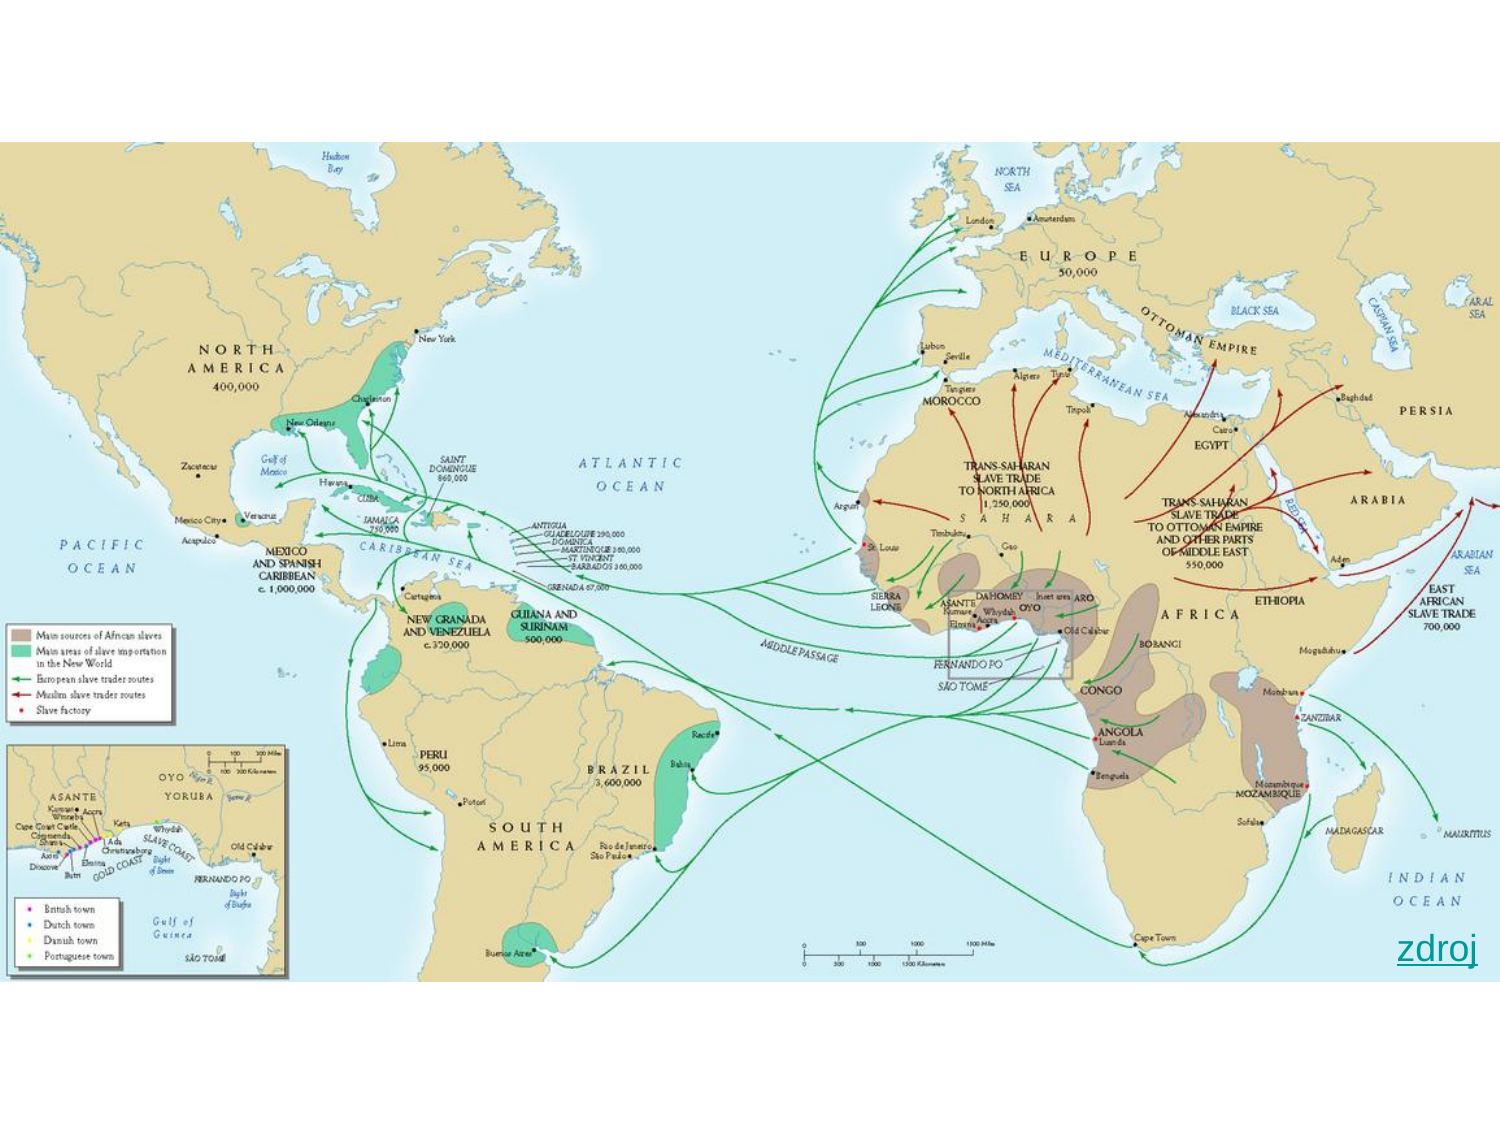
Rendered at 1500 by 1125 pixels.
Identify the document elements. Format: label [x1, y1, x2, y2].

picture [0, 142, 1500, 982]
